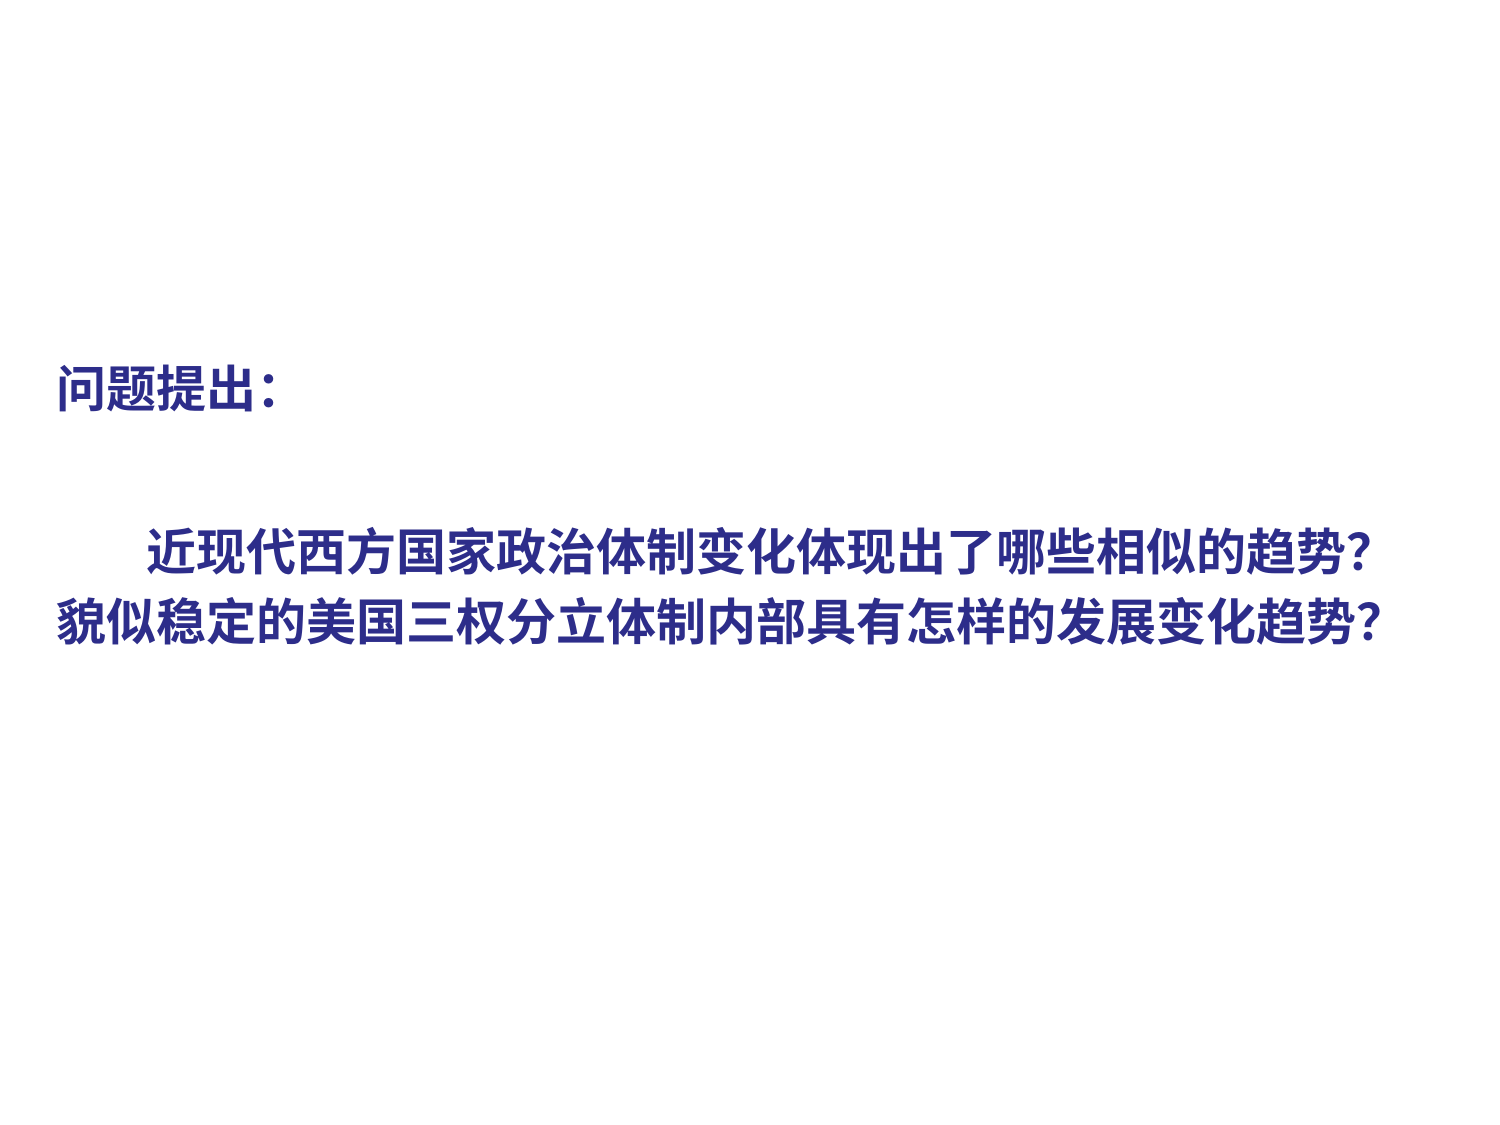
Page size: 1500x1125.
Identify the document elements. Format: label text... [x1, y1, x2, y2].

list 问题提出： 近现代西方国家政治体制变化体现出了哪些相似的趋势？ 貌似稳定的美国三权分立体制内部具有怎样的发展变化趋势？ [40, 349, 1483, 1006]
